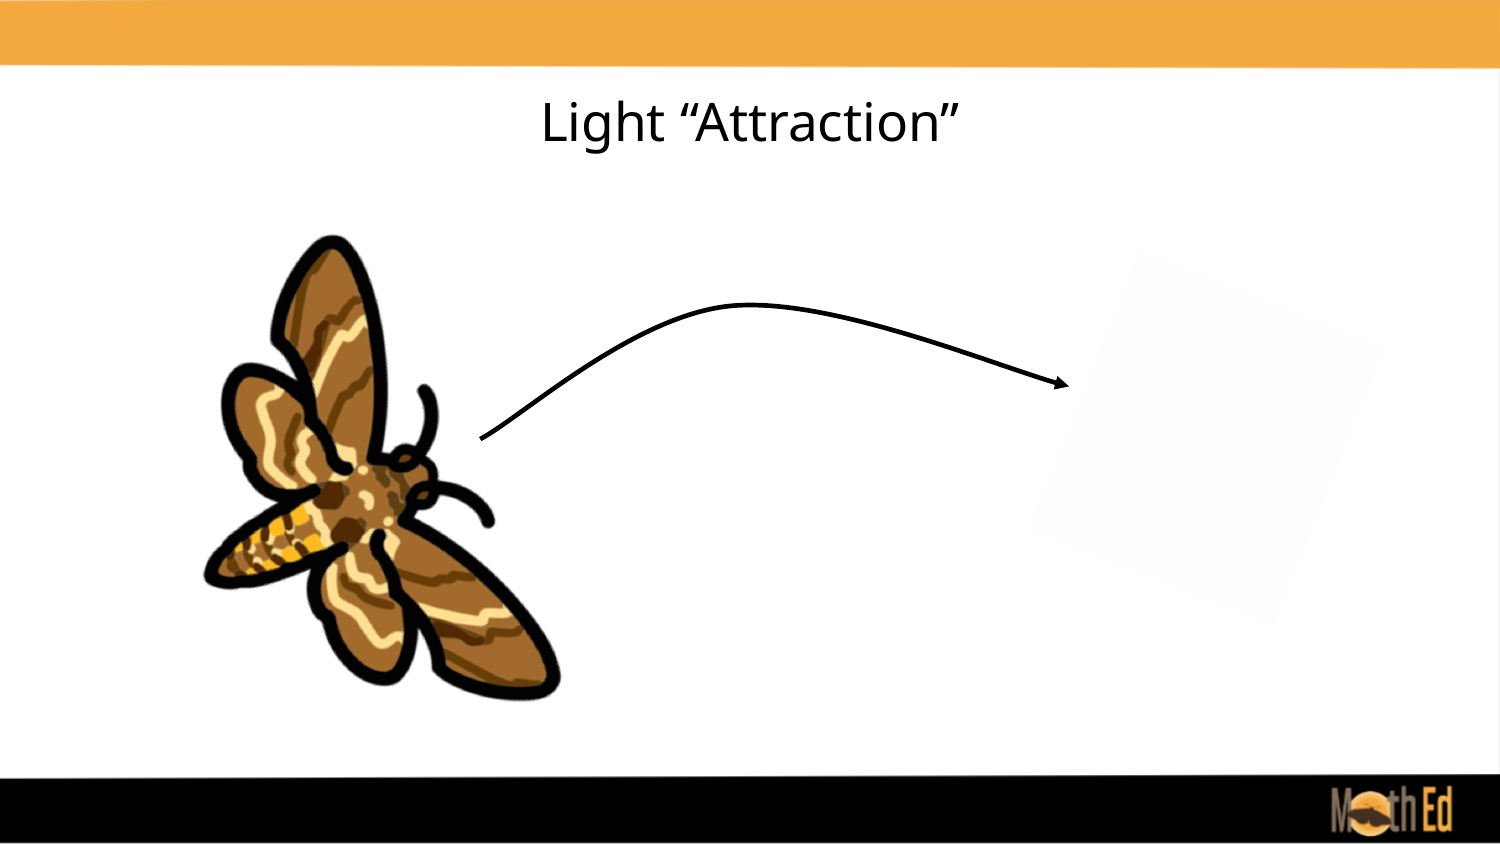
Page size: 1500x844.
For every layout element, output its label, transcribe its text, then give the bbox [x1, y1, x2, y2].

title Light “Attraction” [51, 72, 1449, 167]
picture [0, 0, 1500, 844]
text_box [596, 304, 1068, 429]
